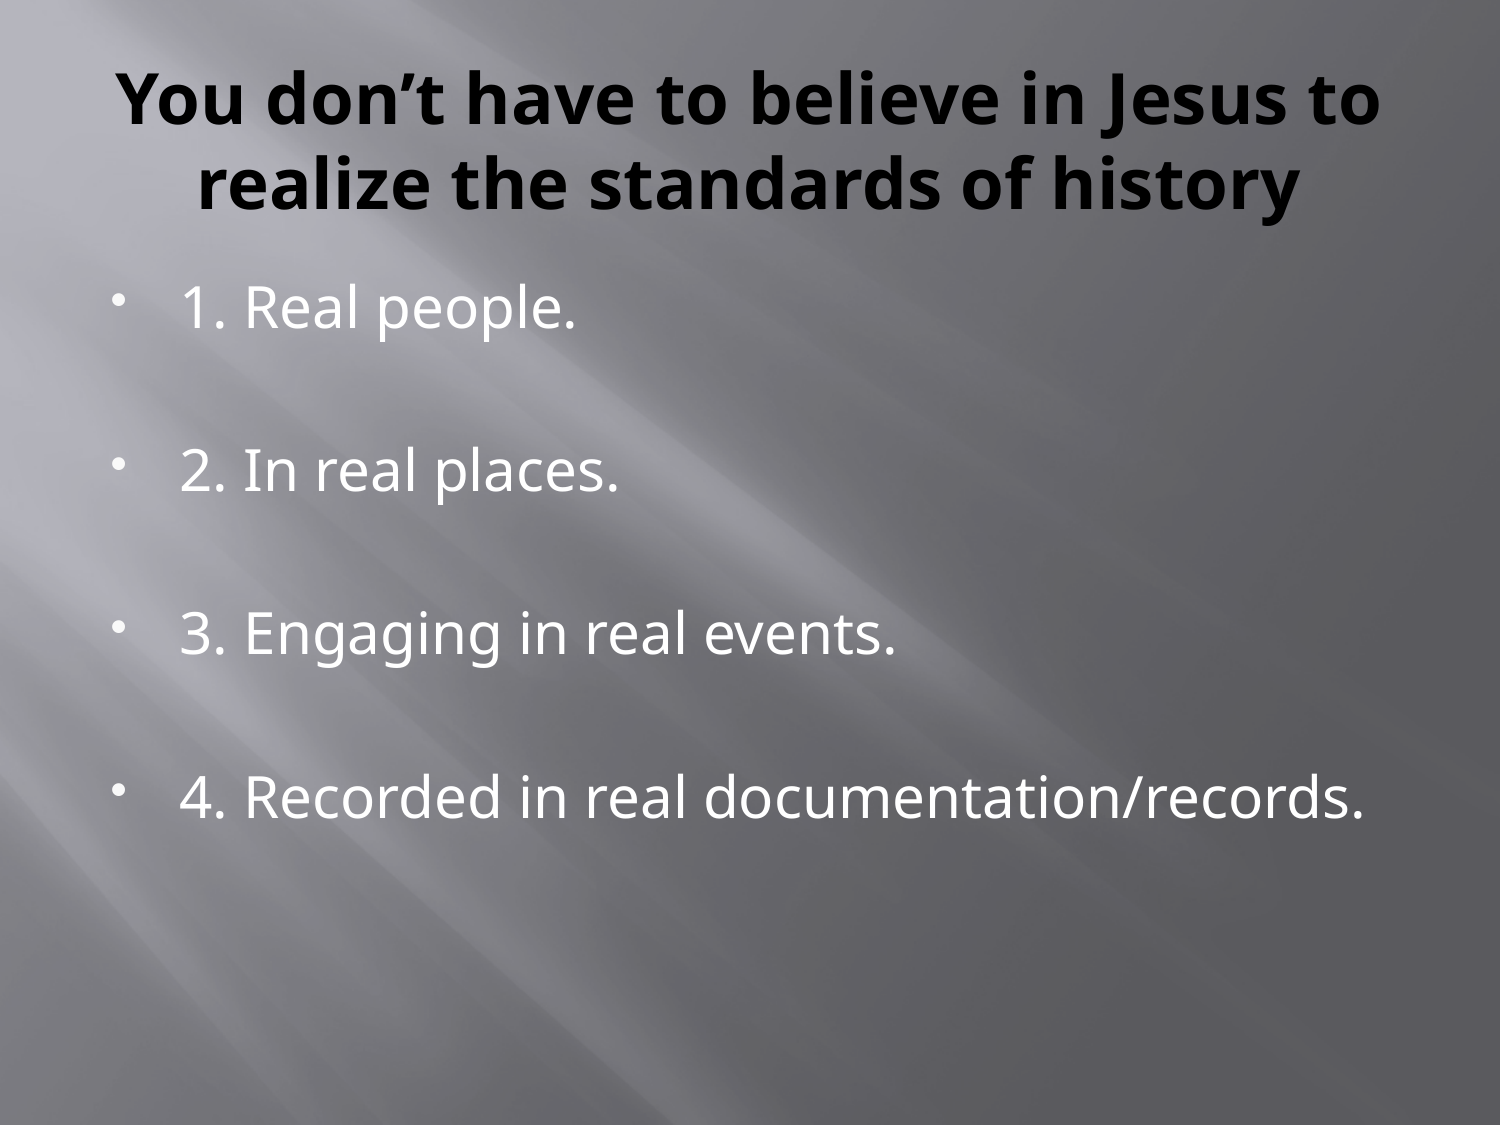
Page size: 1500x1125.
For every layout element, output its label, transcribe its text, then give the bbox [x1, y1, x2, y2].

list 1. Real people. 2. In real places. 3. Engaging in real events. 4. Recorded in real documentation/records. [75, 262, 1425, 1035]
title You don’t have to believe in Jesus to realize the standards of history [75, 45, 1425, 233]
